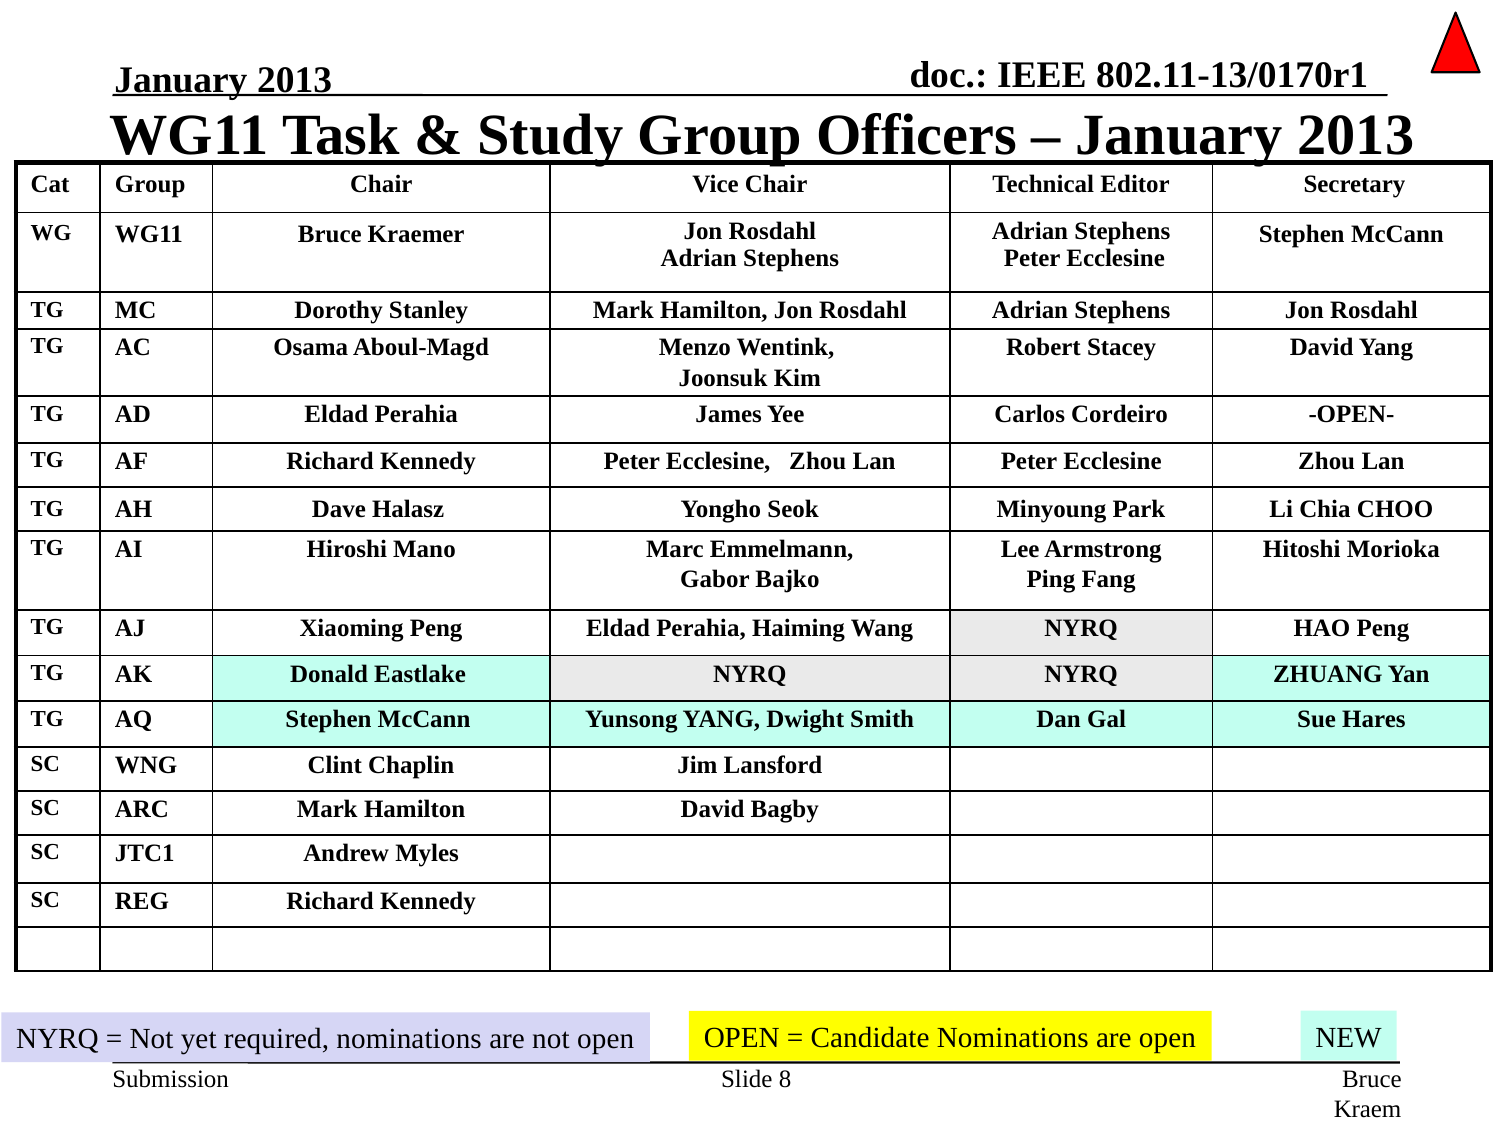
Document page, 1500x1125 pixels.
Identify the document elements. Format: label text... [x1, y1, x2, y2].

table_cell TG [18, 656, 99, 700]
table_cell Adrian Stephens [951, 293, 1212, 328]
table_cell TG [18, 330, 99, 395]
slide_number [114, 54, 335, 99]
table_cell TG [18, 488, 99, 530]
table_cell Yunsong YANG, Dwight Smith [551, 702, 949, 746]
table_cell Mark Hamilton [213, 792, 549, 834]
table_cell Dave Halasz [213, 488, 549, 530]
table_cell Adrian Stephens Peter Ecclesine [951, 213, 1212, 291]
table_cell NYRQ [951, 656, 1212, 700]
table_cell WG [18, 213, 99, 291]
table_cell MC [101, 293, 212, 328]
table_cell Stephen McCann [1213, 213, 1489, 291]
text_box NEW [1300, 1010, 1397, 1061]
table_cell [18, 928, 99, 970]
table_cell AC [101, 330, 212, 395]
table_cell TG [18, 611, 99, 655]
table_cell AI [101, 532, 212, 609]
table_cell [213, 928, 549, 970]
table_cell James Yee [551, 397, 949, 442]
table_cell AF [101, 444, 212, 486]
table_cell Xiaoming Peng [213, 611, 549, 655]
text_box NYRQ = Not yet required, nominations are not open [1, 1012, 650, 1063]
table_cell Dan Gal [951, 702, 1212, 746]
table_cell Lee Armstrong Ping Fang [951, 532, 1212, 609]
table_cell Peter Ecclesine [951, 444, 1212, 486]
table_cell [101, 928, 212, 970]
table_cell HAO Peng [1213, 611, 1489, 655]
table_cell AJ [101, 611, 212, 655]
table_cell Marc Emmelmann, Gabor Bajko [551, 532, 949, 609]
table_cell AD [101, 397, 212, 442]
table_cell Li Chia CHOO [1213, 488, 1489, 530]
slide_number Slide 8 [712, 1062, 800, 1093]
table_cell NYRQ [551, 656, 949, 700]
table_cell TG [18, 532, 99, 609]
table_cell Menzo Wentink, Joonsuk Kim [551, 330, 949, 395]
table_header Technical Editor [951, 165, 1212, 212]
table_cell AH [101, 488, 212, 530]
table_cell [551, 928, 949, 970]
table_cell Jim Lansford [551, 748, 949, 790]
table_cell WNG [101, 748, 212, 790]
title WG11 Task & Study Group Officers – January 2013 [24, 99, 1500, 163]
table_cell SC [18, 792, 99, 834]
table_header Cat [18, 165, 99, 212]
table_cell TG [18, 397, 99, 442]
footer Bruce Kraemer, Marvell [1325, 1062, 1402, 1093]
table_cell [951, 836, 1212, 882]
table_header Chair [213, 165, 549, 212]
table_cell NYRQ [951, 611, 1212, 655]
table_cell -OPEN- [1213, 397, 1489, 442]
table_cell ZHUANG Yan [1213, 656, 1489, 700]
table_cell [1213, 748, 1489, 790]
table_cell Stephen McCann [213, 702, 549, 746]
text_box [1431, 12, 1480, 73]
table_header Vice Chair [551, 165, 949, 212]
table_cell [1213, 792, 1489, 834]
table_cell [951, 884, 1212, 926]
table_cell [1213, 928, 1489, 970]
table_cell JTC1 [101, 836, 212, 882]
table_cell Richard Kennedy [213, 884, 549, 926]
table_cell Yongho Seok [551, 488, 949, 530]
table_cell [551, 884, 949, 926]
table_cell Hitoshi Morioka [1213, 532, 1489, 609]
table_cell TG [18, 444, 99, 486]
table_cell ARC [101, 792, 212, 834]
table_cell [951, 792, 1212, 834]
table_cell Zhou Lan [1213, 444, 1489, 486]
table_cell David Yang [1213, 330, 1489, 395]
table_cell Sue Hares [1213, 702, 1489, 746]
table_cell [951, 928, 1212, 970]
text_box OPEN = Candidate Nominations are open [688, 1010, 1212, 1061]
table_cell Jon Rosdahl Adrian Stephens [551, 213, 949, 291]
table_cell SC [18, 884, 99, 926]
table_cell AK [101, 656, 212, 700]
table_cell AQ [101, 702, 212, 746]
table_cell Andrew Myles [213, 836, 549, 882]
table_cell Minyoung Park [951, 488, 1212, 530]
table_cell [1213, 884, 1489, 926]
table_header Group [101, 165, 212, 212]
table_cell Carlos Cordeiro [951, 397, 1212, 442]
table_cell Hiroshi Mano [213, 532, 549, 609]
table_header Secretary [1213, 165, 1489, 212]
table_cell Eldad Perahia [213, 397, 549, 442]
table_cell Richard Kennedy [213, 444, 549, 486]
table_cell Mark Hamilton, Jon Rosdahl [551, 293, 949, 328]
table_cell Clint Chaplin [213, 748, 549, 790]
table_cell Osama Aboul-Magd [213, 330, 549, 395]
table_cell David Bagby [551, 792, 949, 834]
table_cell Donald Eastlake [213, 656, 549, 700]
table_cell [551, 836, 949, 882]
table_cell TG [18, 293, 99, 328]
table_cell SC [18, 836, 99, 882]
table_cell Eldad Perahia, Haiming Wang [551, 611, 949, 655]
table_cell WG11 [101, 213, 212, 291]
table_cell Bruce Kraemer [213, 213, 549, 291]
table_cell TG [18, 702, 99, 746]
table_cell [1213, 836, 1489, 882]
table_cell [951, 748, 1212, 790]
table_cell Robert Stacey [951, 330, 1212, 395]
table_cell Jon Rosdahl [1213, 293, 1489, 328]
table_cell SC [18, 748, 99, 790]
table_cell Dorothy Stanley [213, 293, 549, 328]
table_cell REG [101, 884, 212, 926]
table_cell Peter Ecclesine, Zhou Lan [551, 444, 949, 486]
